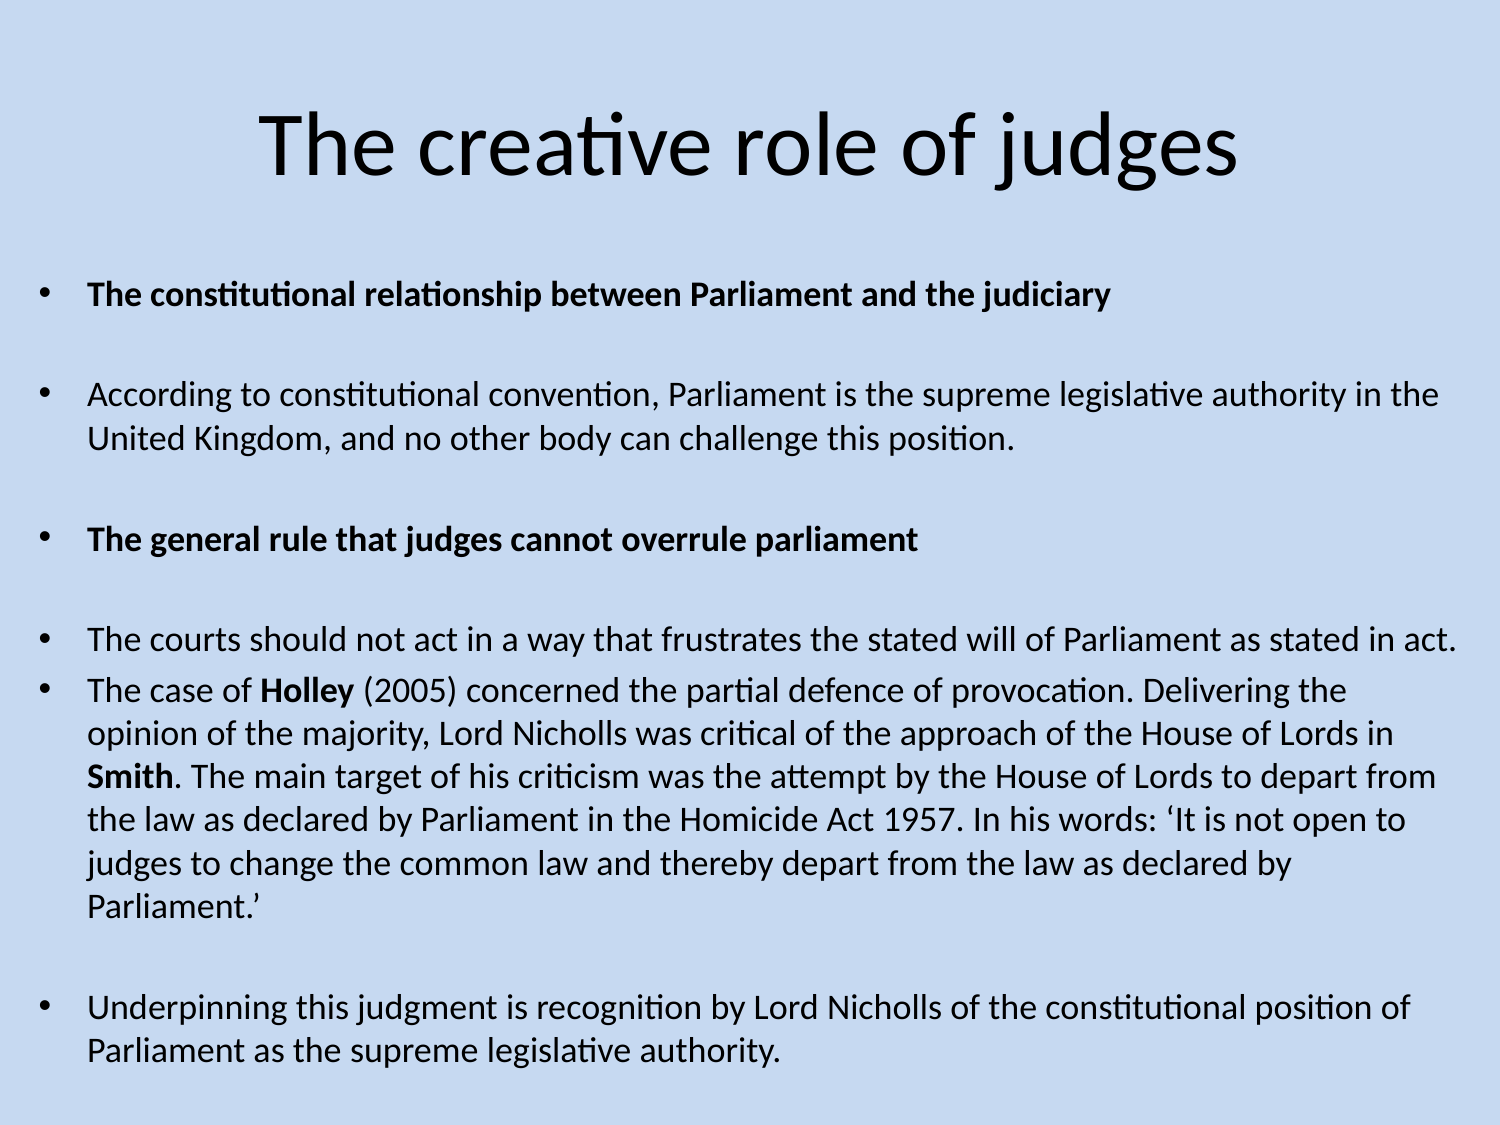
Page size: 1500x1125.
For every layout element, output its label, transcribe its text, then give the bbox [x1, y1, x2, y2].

title The creative role of judges [75, 45, 1425, 233]
list The constitutional relationship between Parliament and the judiciary According to constitutional convention, Parliament is the supreme legislative authority in the United Kingdom, and no other body can challenge this position. The general rule that judges cannot overrule parliament The courts should not act in a way that frustrates the stated will of Parliament as stated in act. The case of Holley (2005) concerned the partial defence of provocation. Delivering the opinion of the majority, Lord Nicholls was critical of the approach of the House of Lords in Smith. The main target of his criticism was the attempt by the House of Lords to depart from the law as declared by Parliament in the Homicide Act 1957. In his words: ‘It is not open to judges to change the common law and thereby depart from the law as declared by Parliament.’ Underpinning this judgment is recognition by Lord Nicholls of the constitutional position of Parliament as the supreme legislative authority. [23, 262, 1477, 1102]
